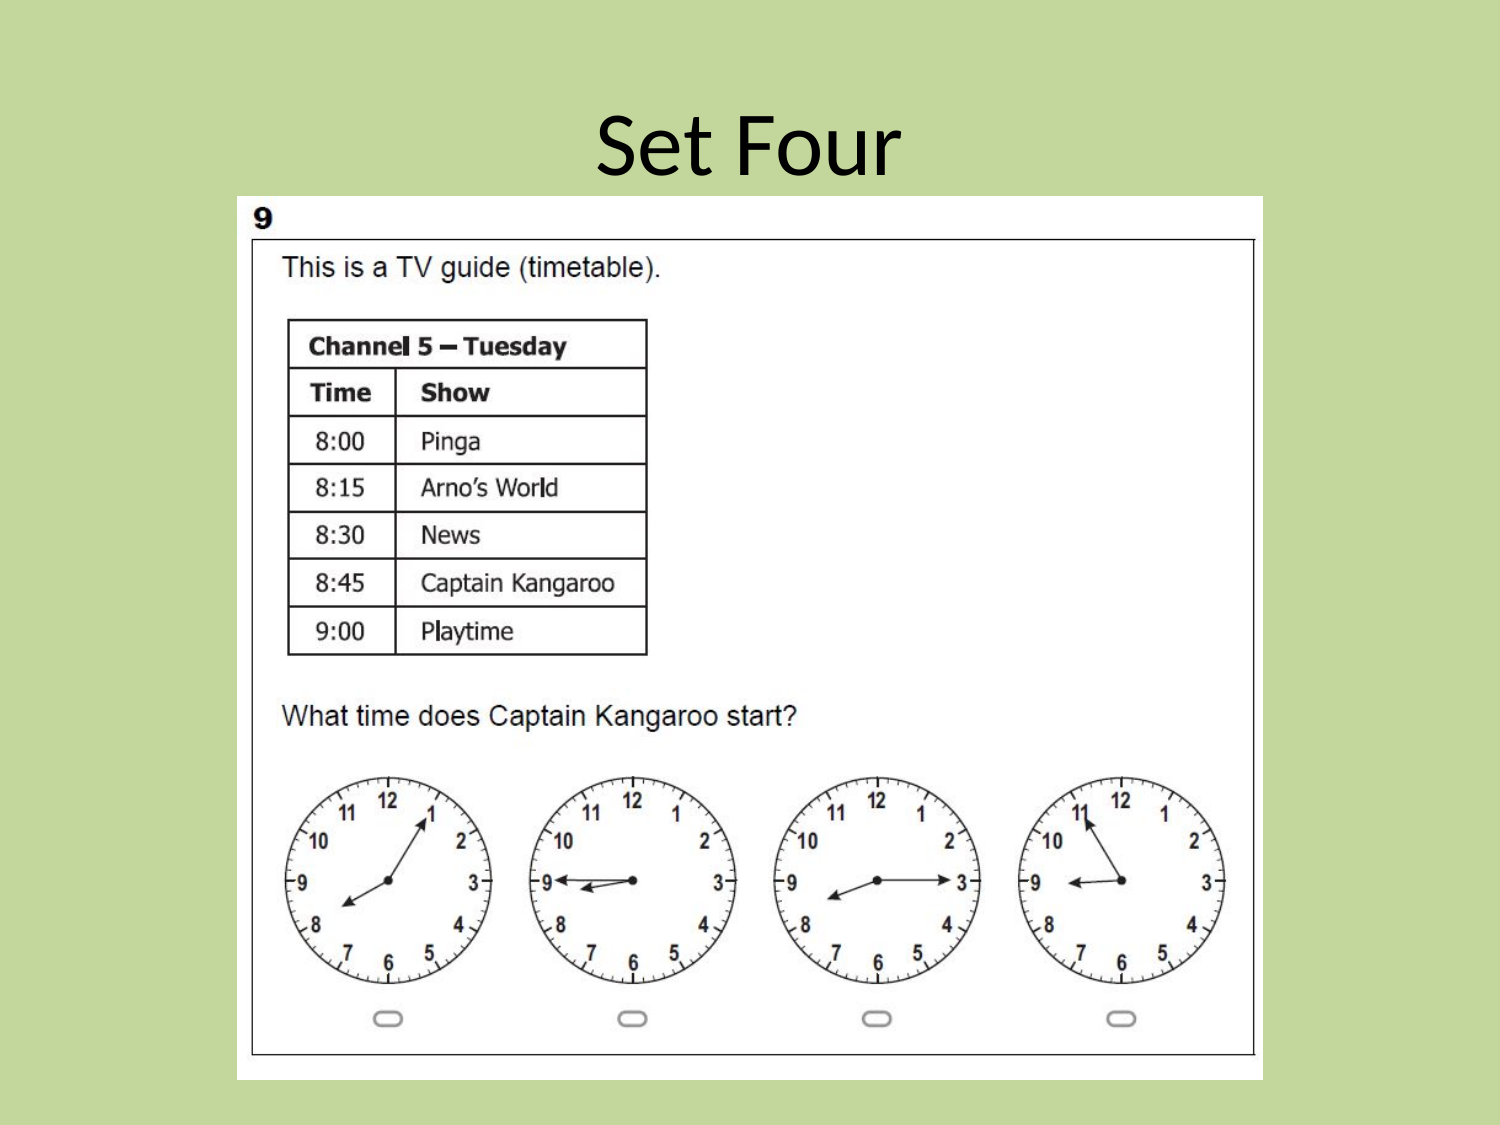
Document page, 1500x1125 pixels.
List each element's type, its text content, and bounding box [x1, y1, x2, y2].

title Set Four [75, 45, 1425, 233]
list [237, 196, 1263, 1080]
